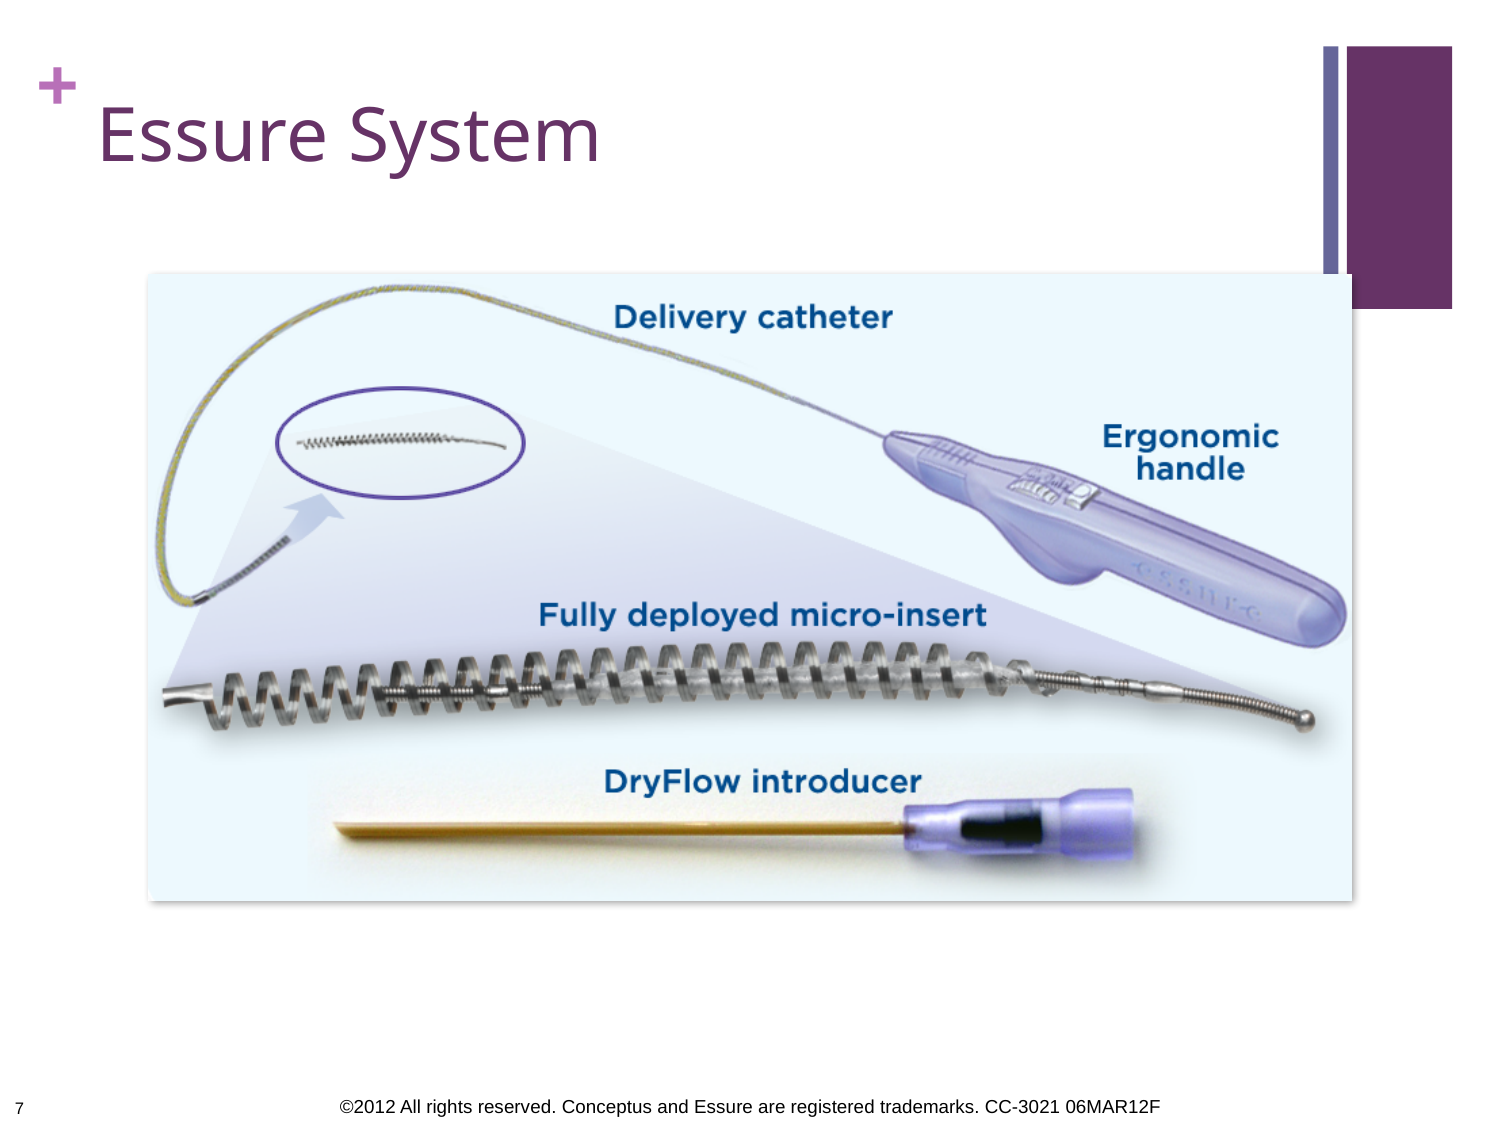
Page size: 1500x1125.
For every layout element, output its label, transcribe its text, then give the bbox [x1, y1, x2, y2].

picture [147, 274, 1353, 902]
title Essure System [81, 79, 1322, 263]
